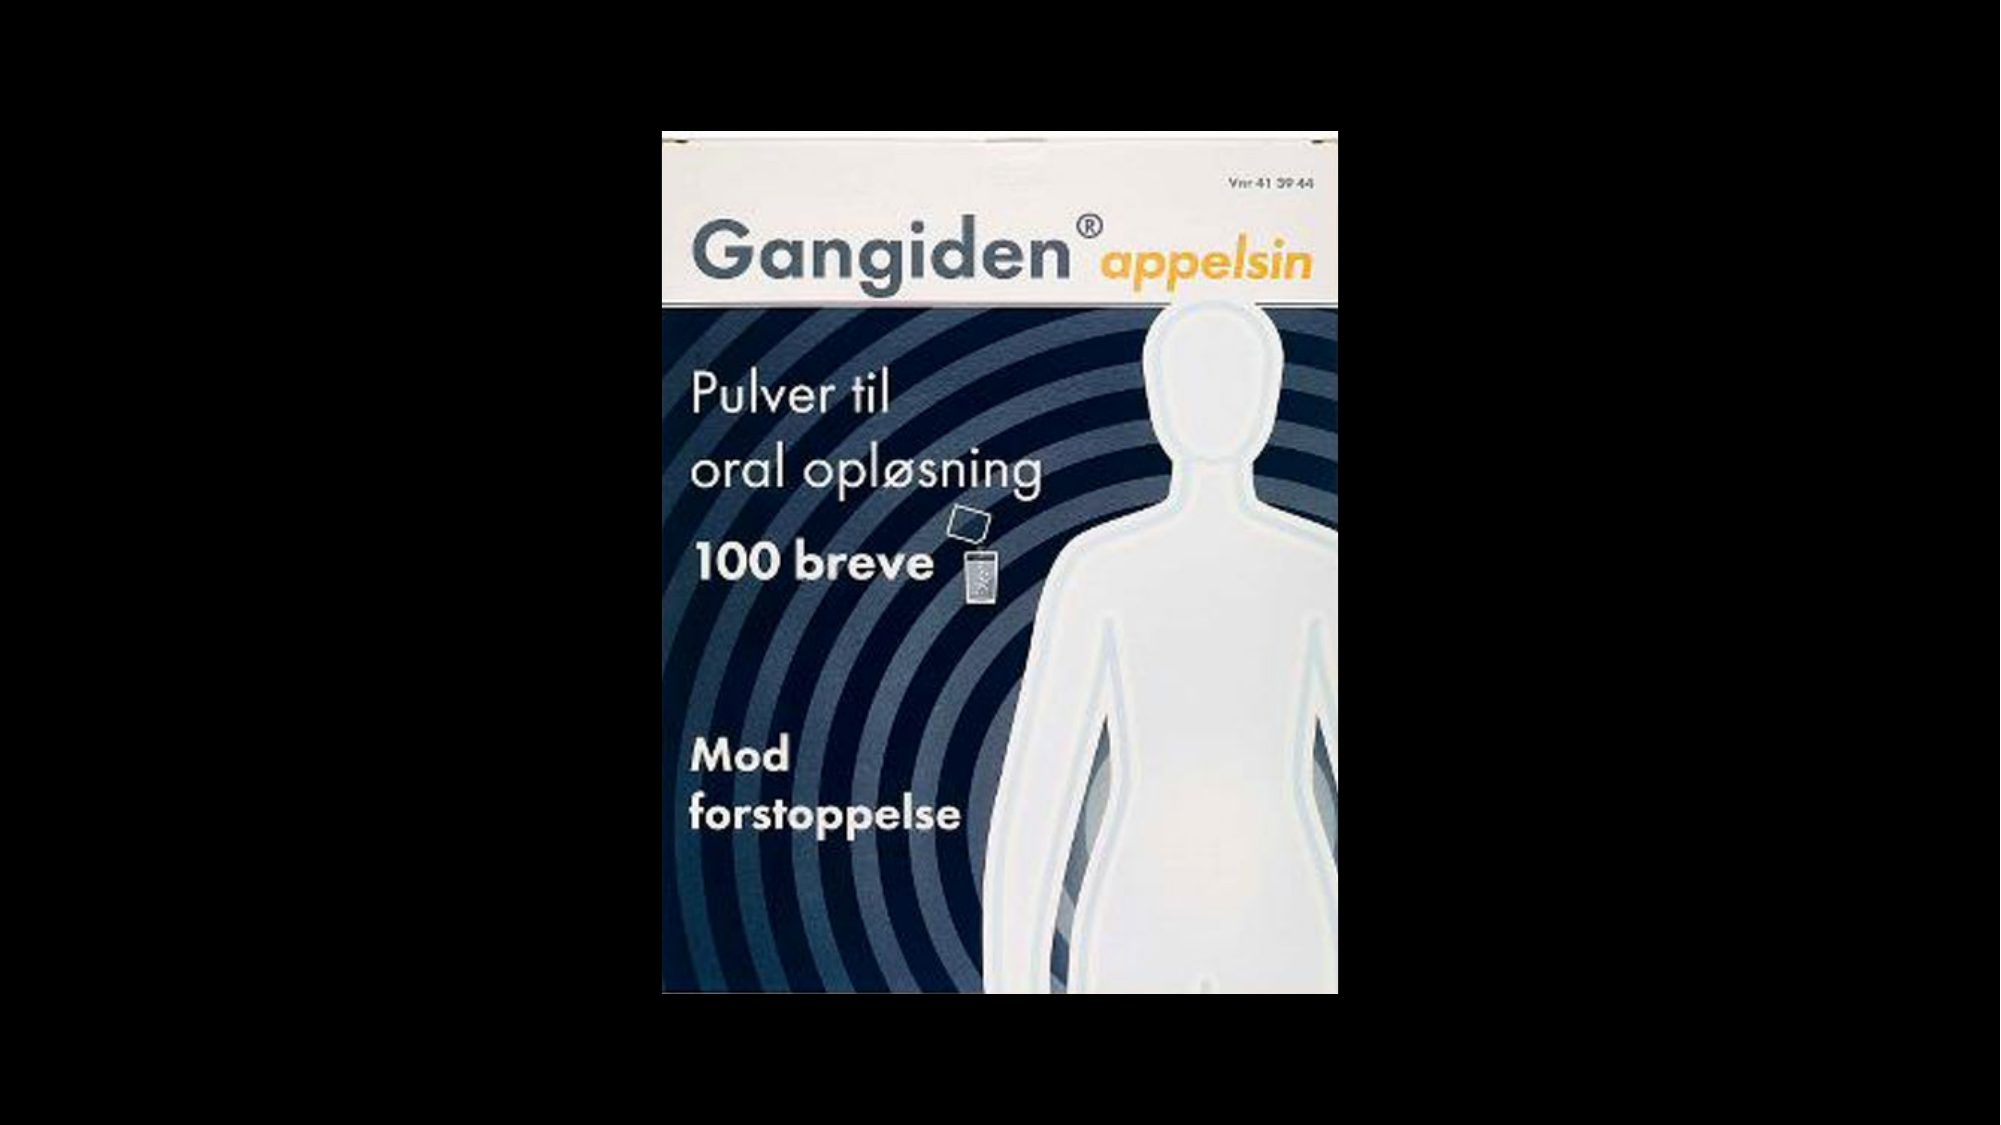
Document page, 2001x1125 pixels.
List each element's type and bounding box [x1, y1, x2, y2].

picture [661, 131, 1339, 994]
